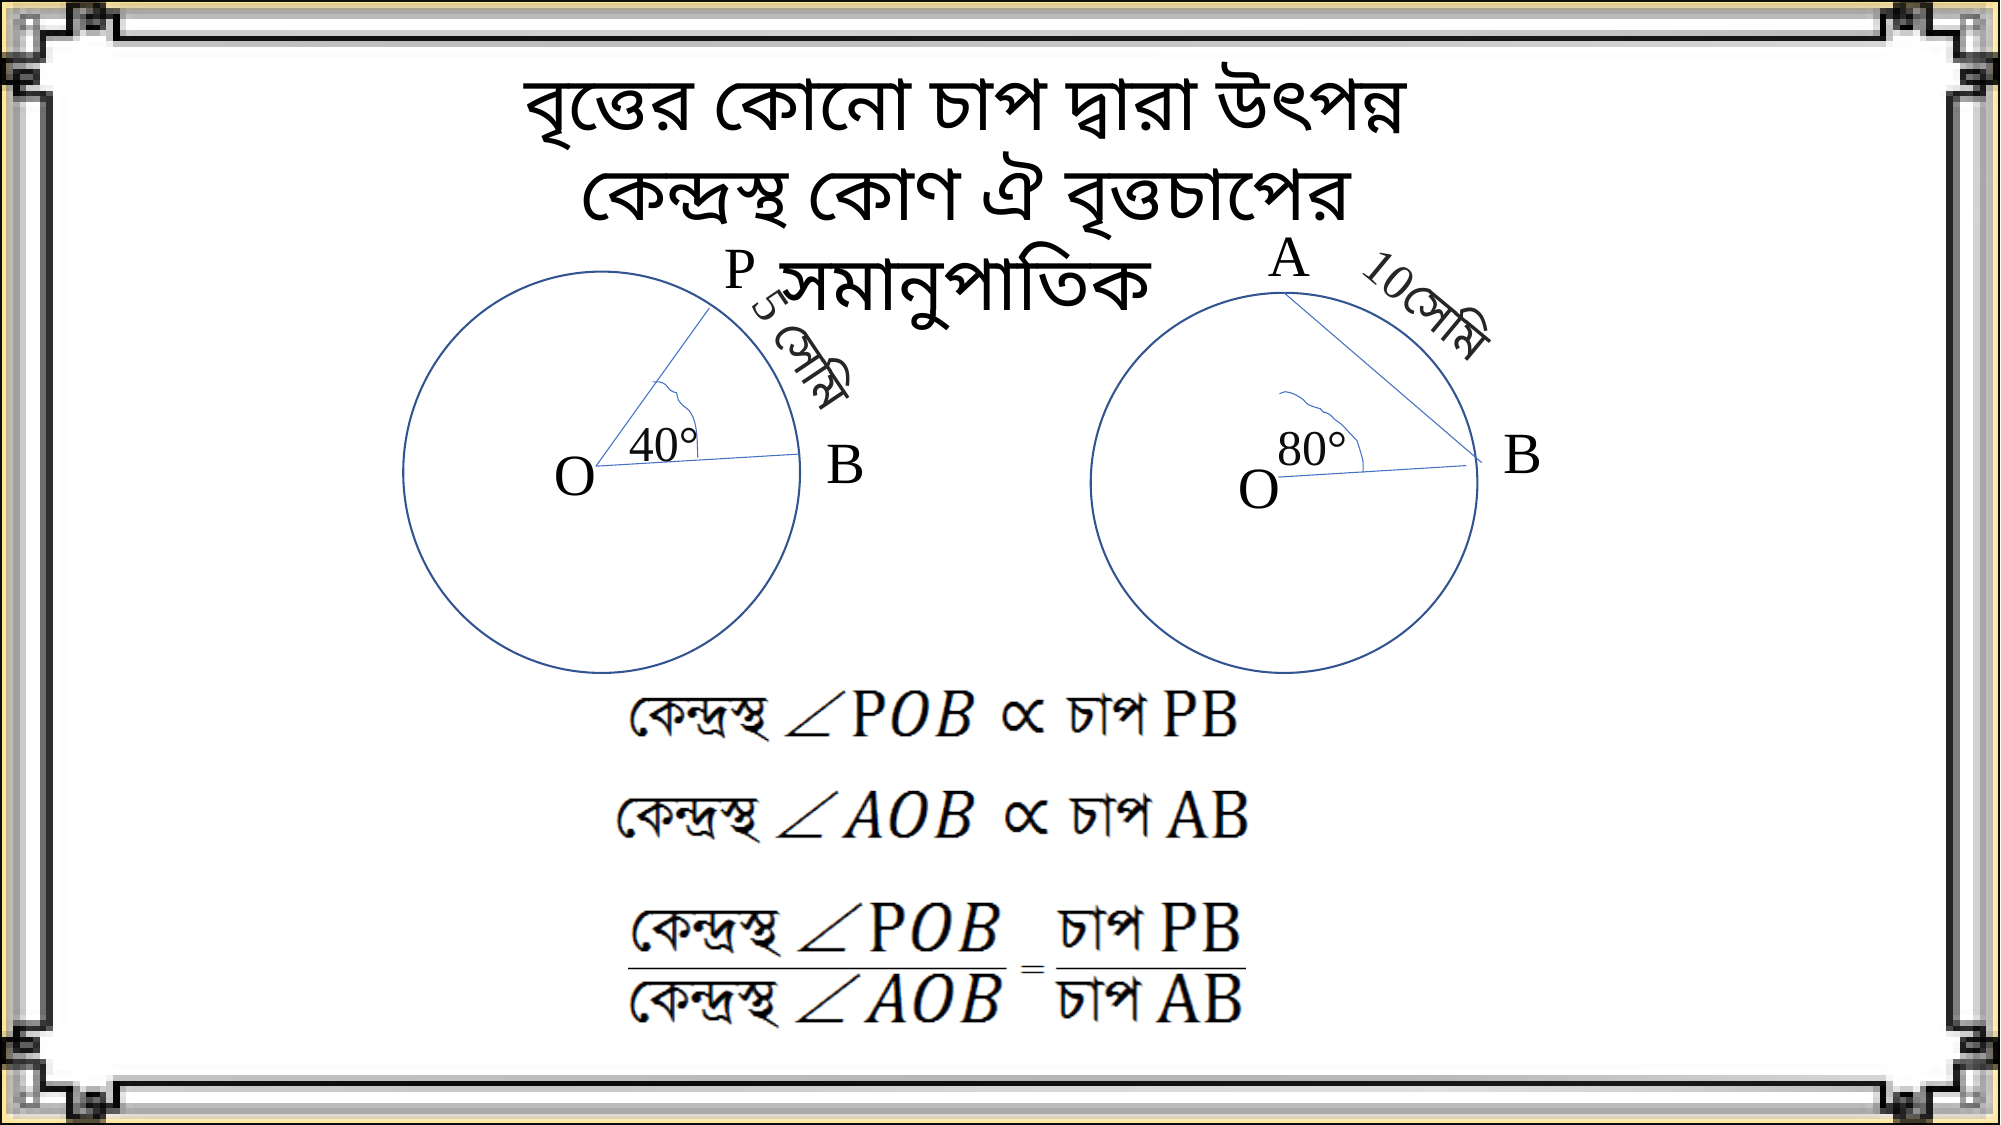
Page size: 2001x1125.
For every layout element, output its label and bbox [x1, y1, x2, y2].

picture [0, 0, 2000, 1125]
text_box [1090, 292, 1566, 673]
text_box [1253, 210, 1517, 478]
text_box [595, 222, 839, 491]
